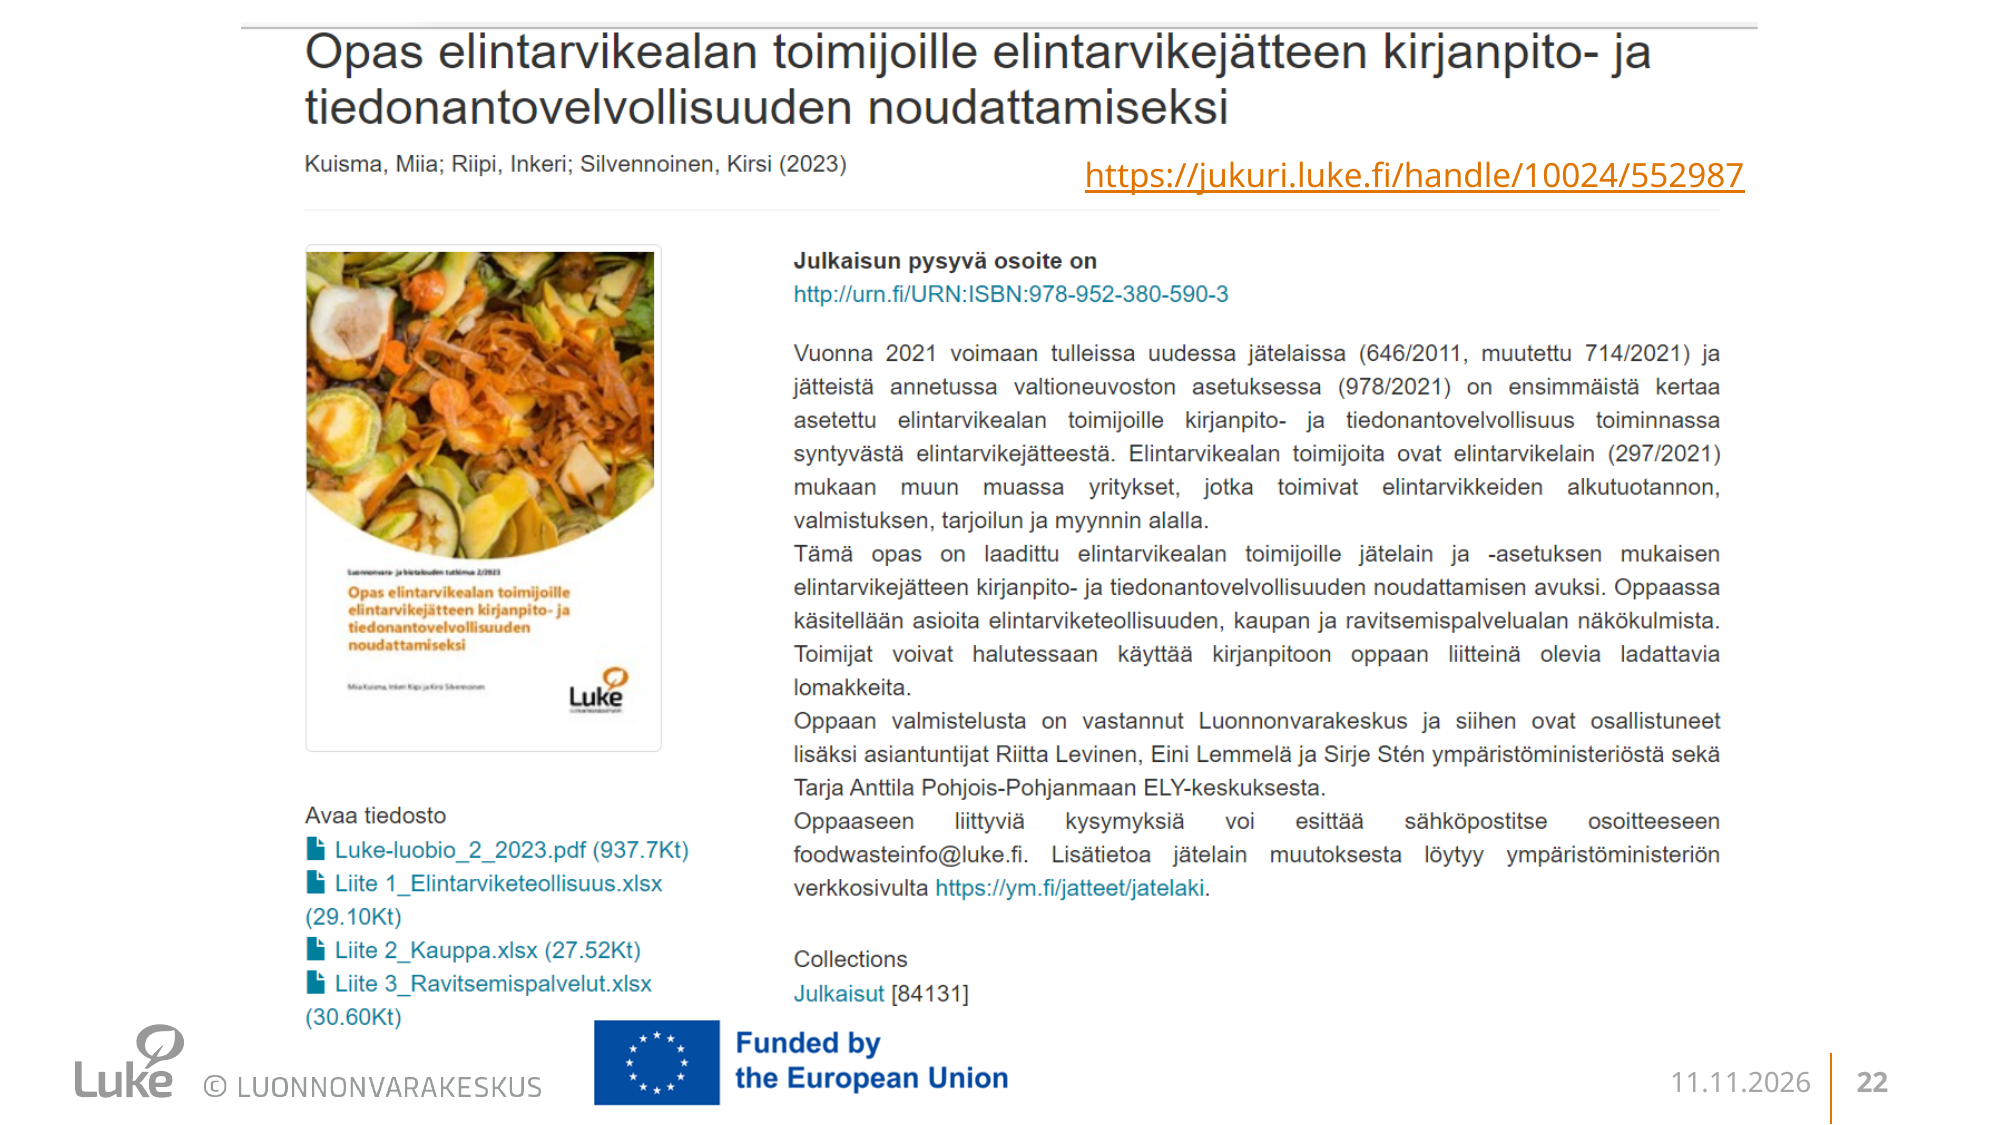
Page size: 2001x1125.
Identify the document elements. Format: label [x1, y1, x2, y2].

slide_number [1651, 1059, 1826, 1103]
picture [202, 1067, 543, 1105]
picture [204, 22, 1758, 1111]
